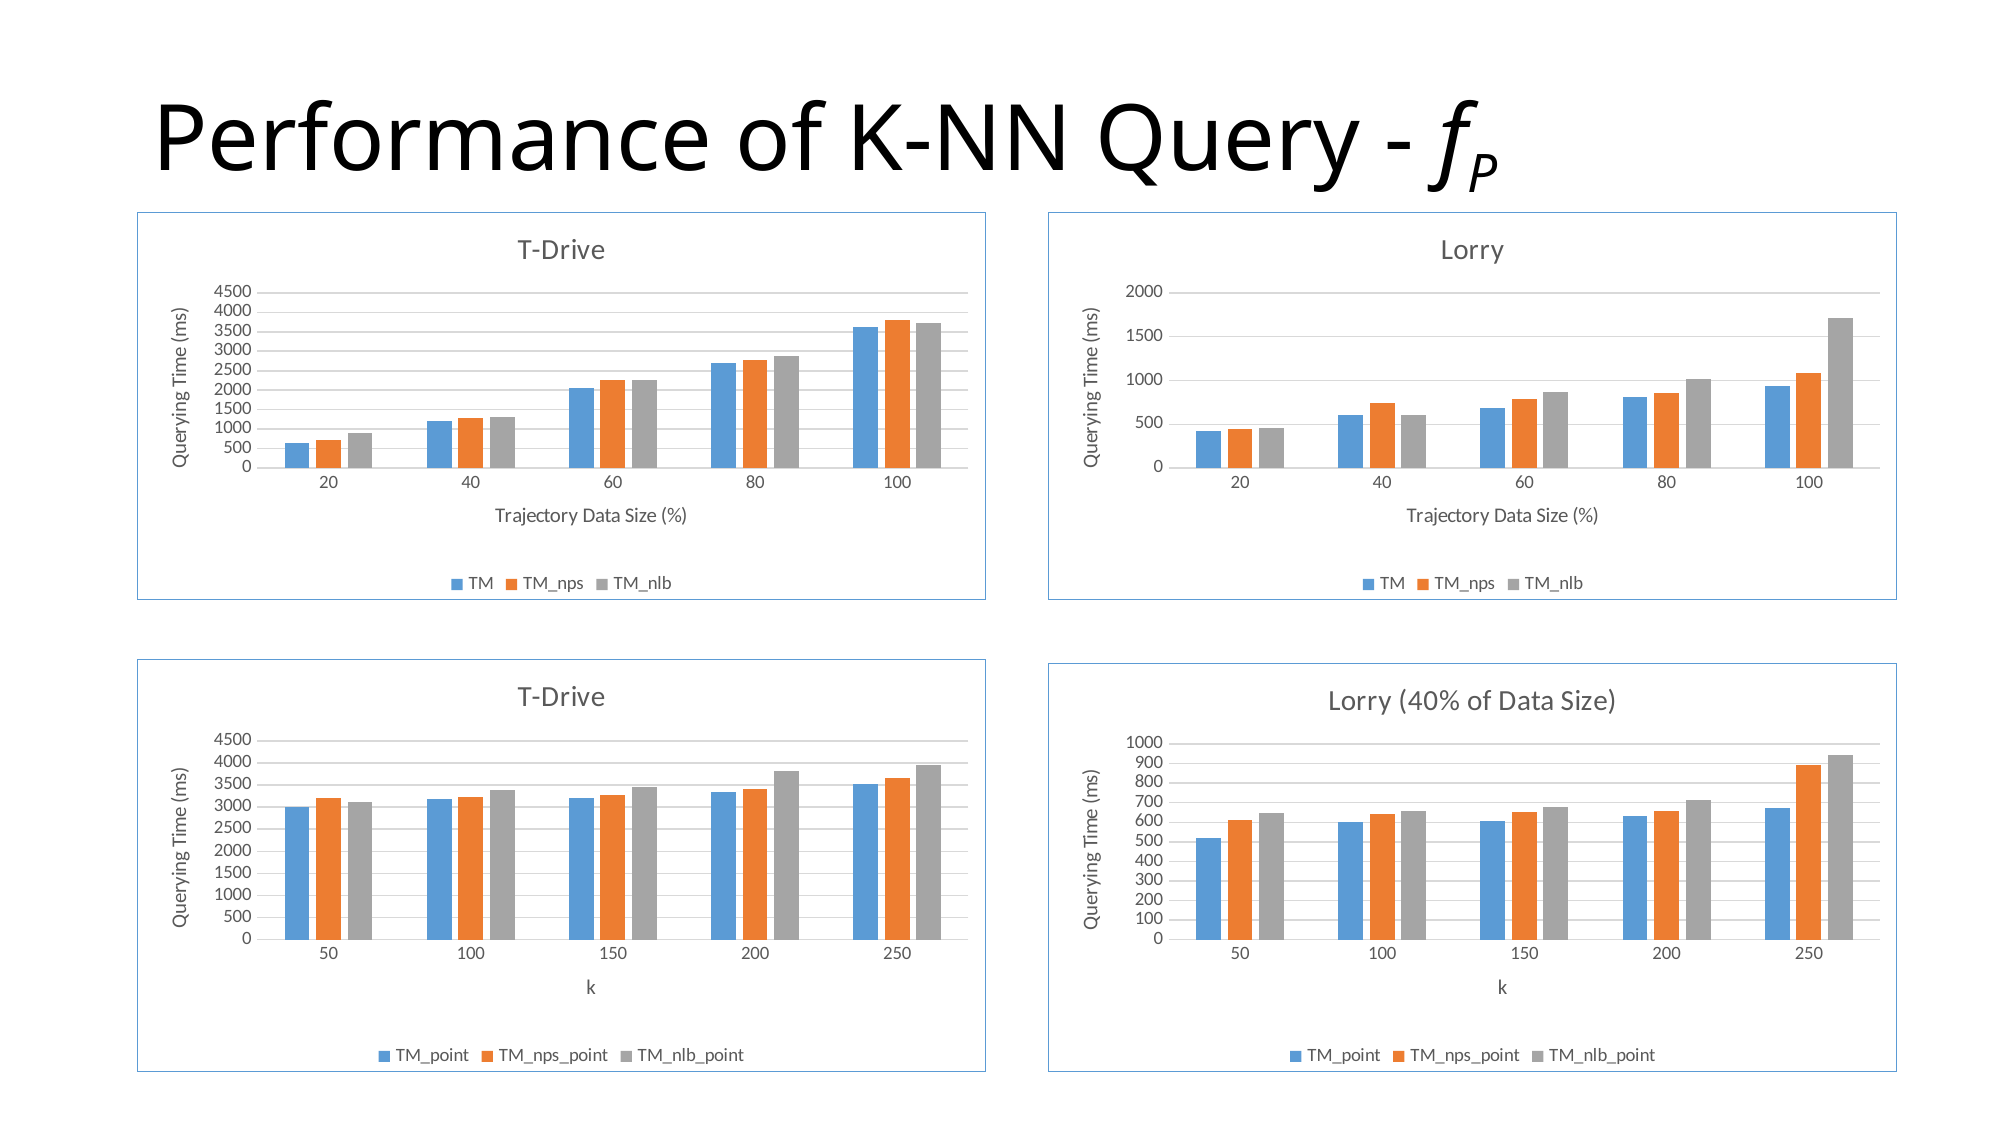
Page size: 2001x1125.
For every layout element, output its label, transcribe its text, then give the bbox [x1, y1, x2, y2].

chart [137, 659, 986, 1072]
chart [1048, 663, 1897, 1072]
title Performance of K-NN Query - fP [137, 59, 1863, 213]
chart [1048, 212, 1897, 600]
chart [137, 212, 986, 600]
